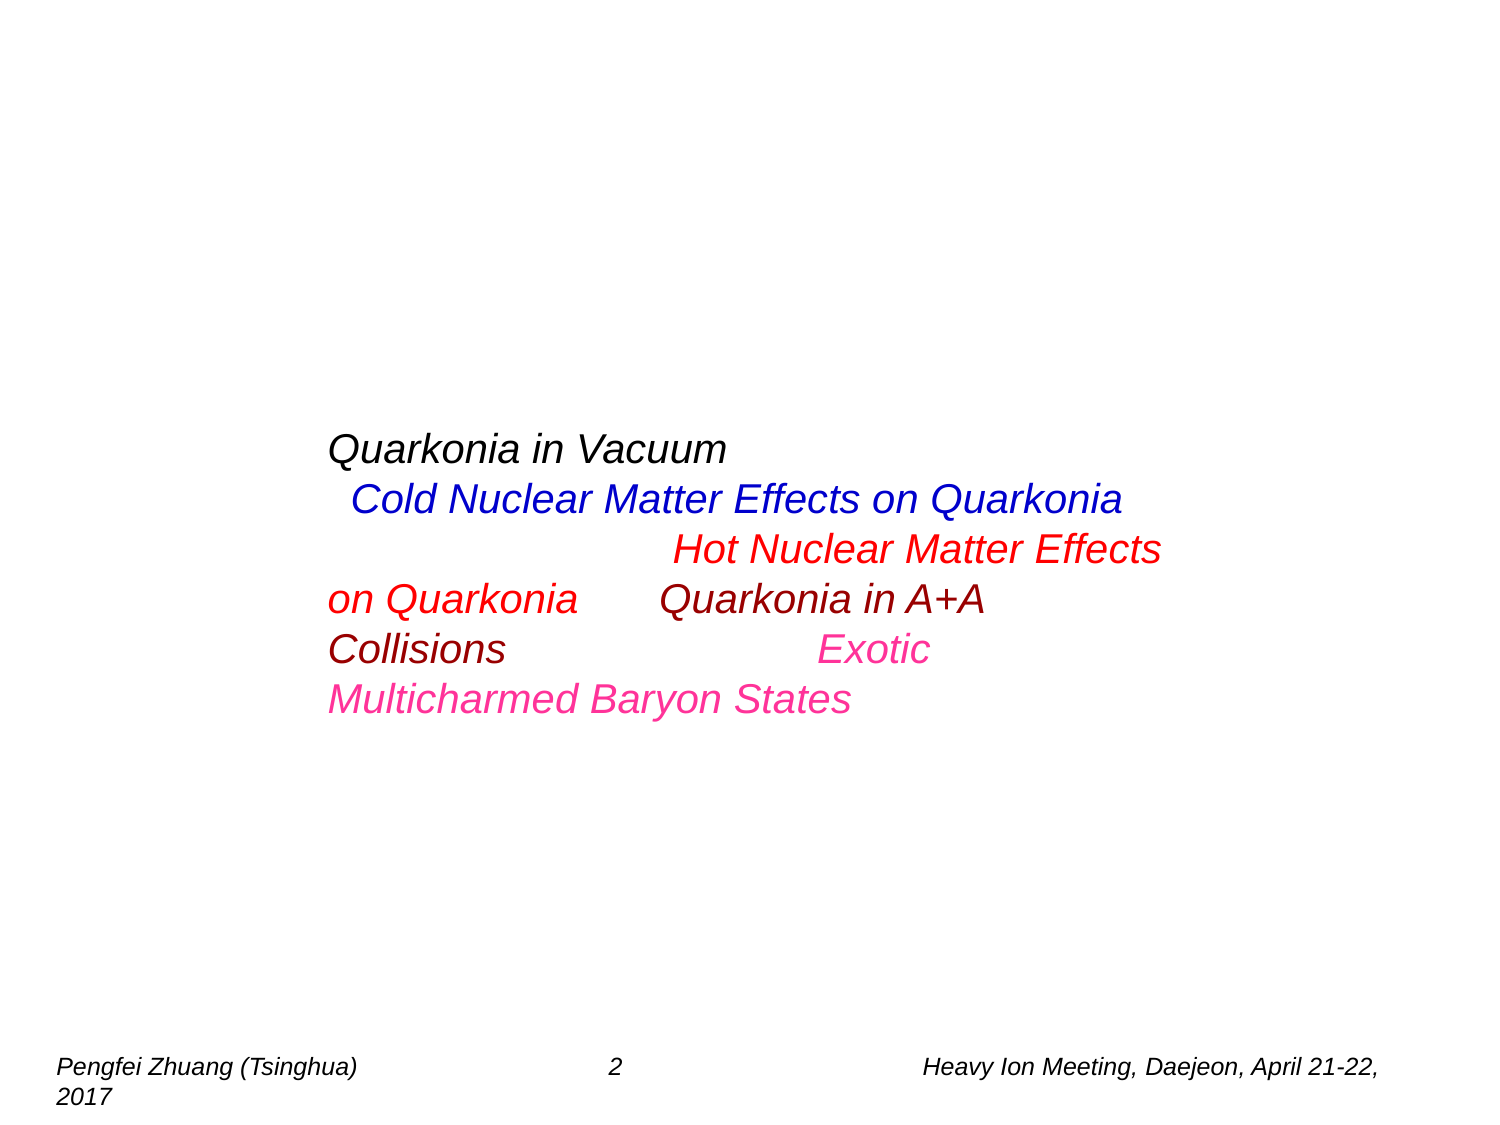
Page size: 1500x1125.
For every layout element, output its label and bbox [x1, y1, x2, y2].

slide_number [41, 1063, 1459, 1118]
